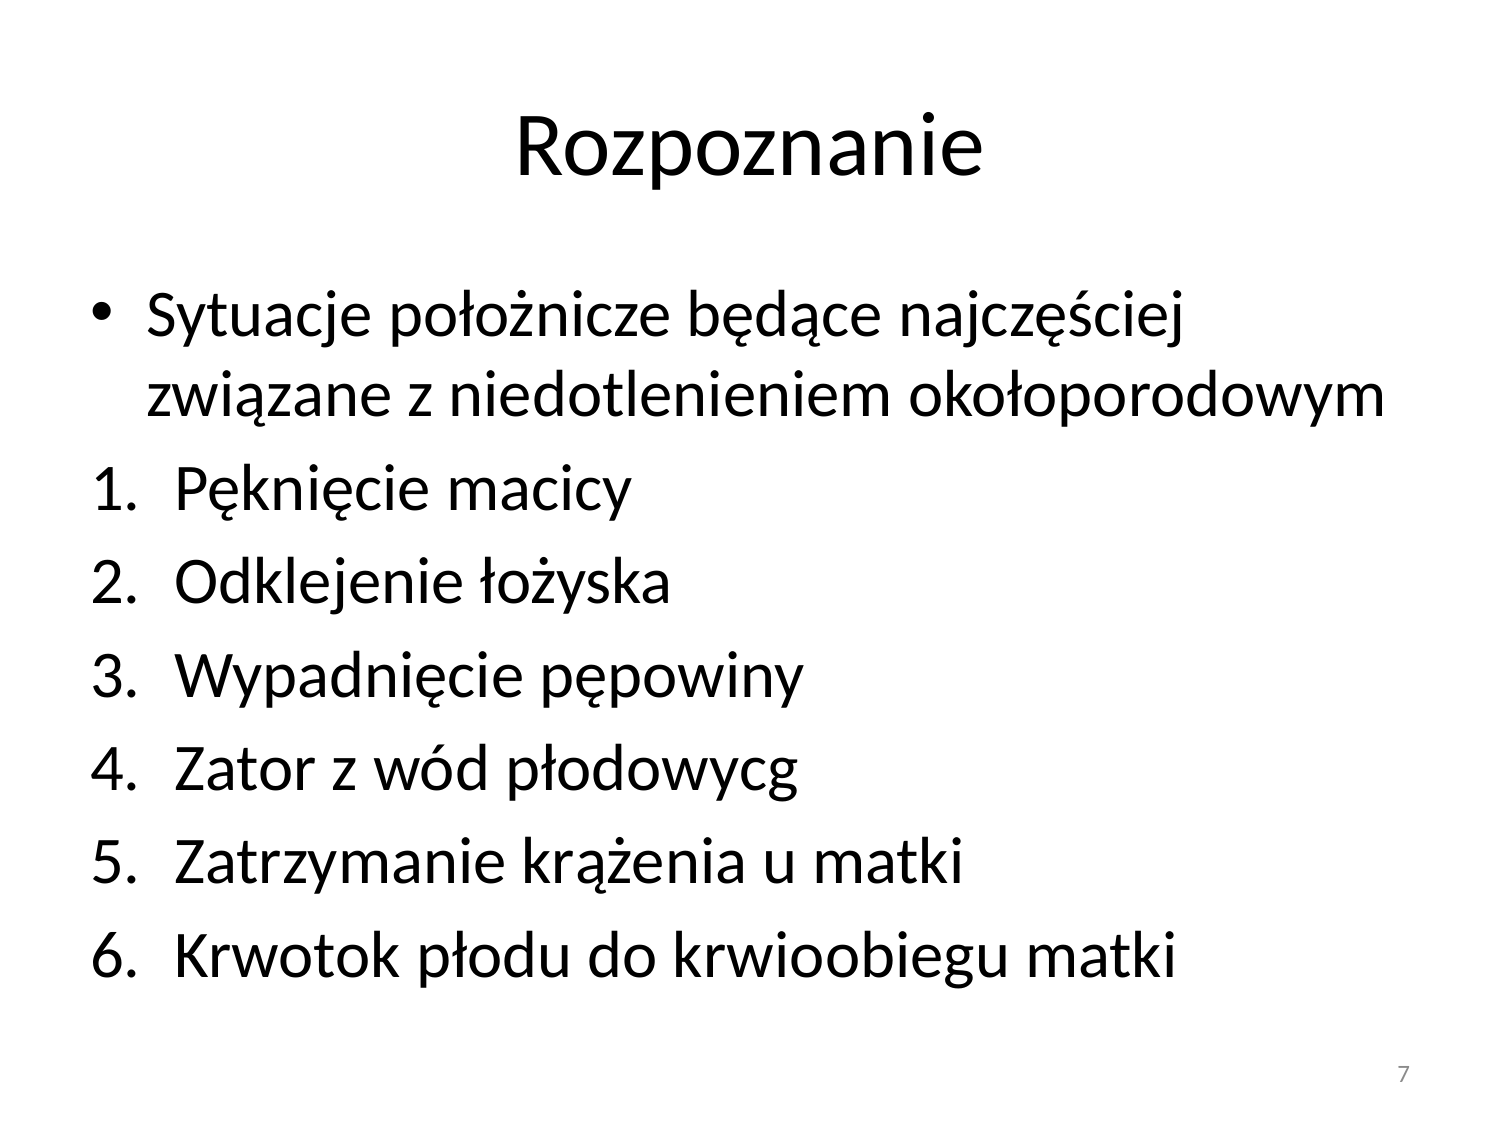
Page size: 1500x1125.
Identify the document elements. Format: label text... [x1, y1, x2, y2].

title Rozpoznanie [75, 45, 1425, 233]
slide_number 7 [1074, 1042, 1425, 1103]
list Sytuacje położnicze będące najczęściej związane z niedotlenieniem okołoporodowym Pęknięcie macicy Odklejenie łożyska Wypadnięcie pępowiny Zator z wód płodowycg Zatrzymanie krążenia u matki Krwotok płodu do krwioobiegu matki [75, 262, 1425, 1005]
